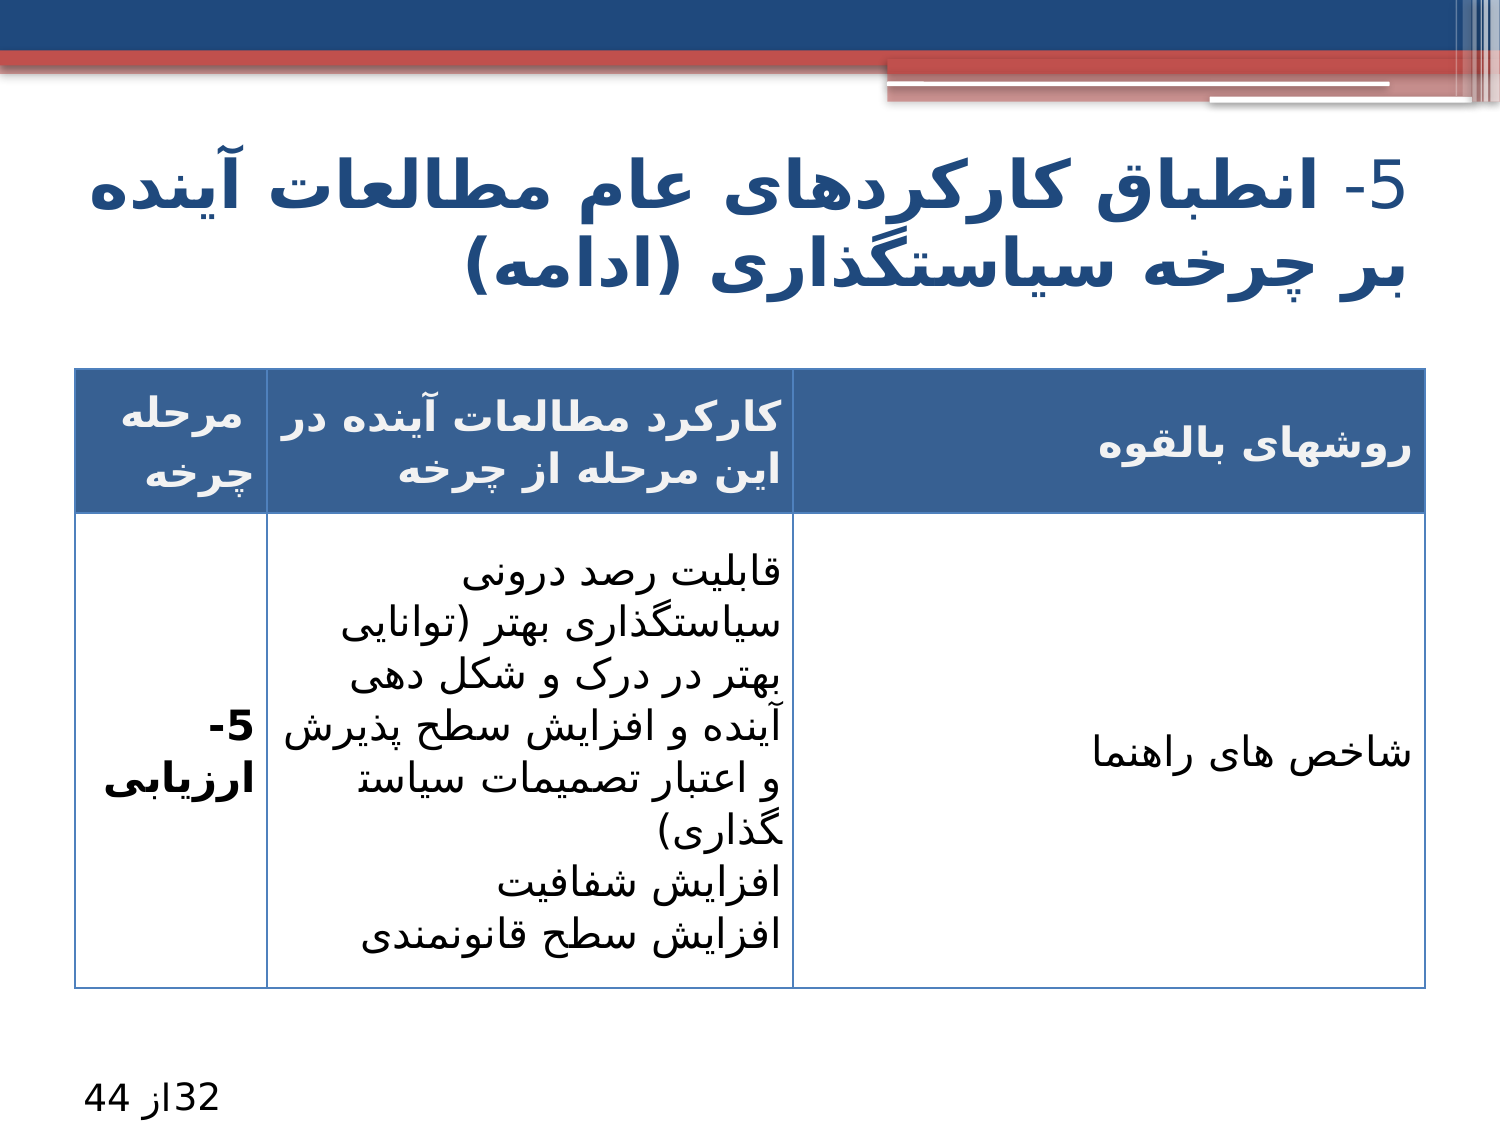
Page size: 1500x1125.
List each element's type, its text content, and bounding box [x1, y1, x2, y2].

slide_number 32 [134, 1065, 260, 1125]
footer از 44 [46, 1066, 209, 1125]
text_box 5- انطباق کارکردهای عام مطالعات آینده بر چرخه سیاستگذاری (ادامه) [74, 137, 1425, 313]
table_cell قابلیت رصد درونی سیاست­گذاری بهتر (توانایی بهتر در درک و شکل دهی آینده و افزایش سطح پذیرش و اعتبار تصمیمات سیاست­گذاری) افزایش شفافیت افزایش سطح قانون­مندی [268, 514, 792, 987]
table_cell 5-ارزیابی [76, 514, 266, 987]
table_header کارکرد مطالعات آینده در این مرحله از چرخه [268, 370, 792, 512]
table_cell شاخص های راهنما [794, 514, 1424, 987]
table_header مرحله چرخه [76, 370, 266, 512]
table_header روش­های بالقوه [794, 370, 1424, 512]
